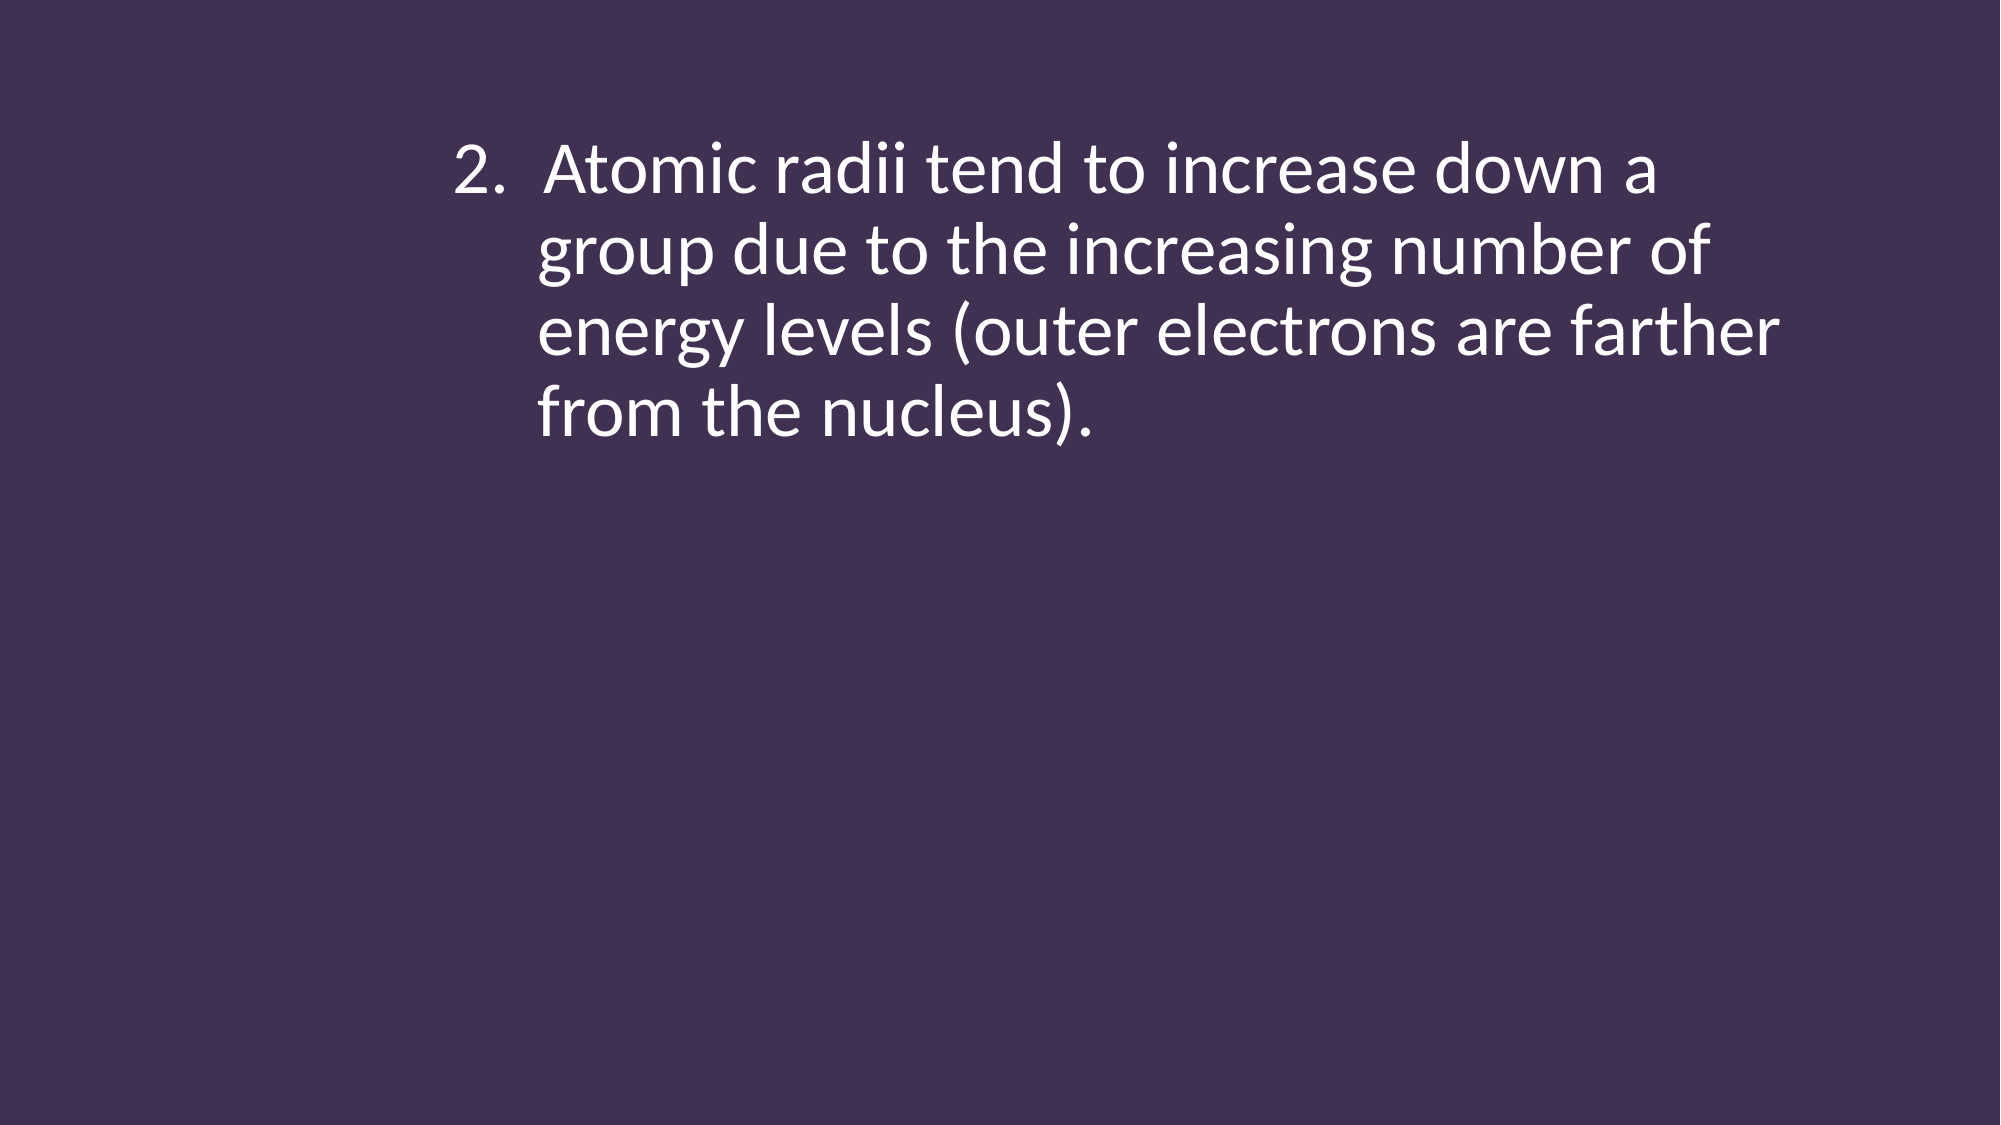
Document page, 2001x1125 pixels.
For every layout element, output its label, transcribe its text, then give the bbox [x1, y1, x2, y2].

list 2. Atomic radii tend to increase down a group due to the increasing number of energy levels (outer electrons are farther from the nucleus). [137, 121, 1863, 1014]
